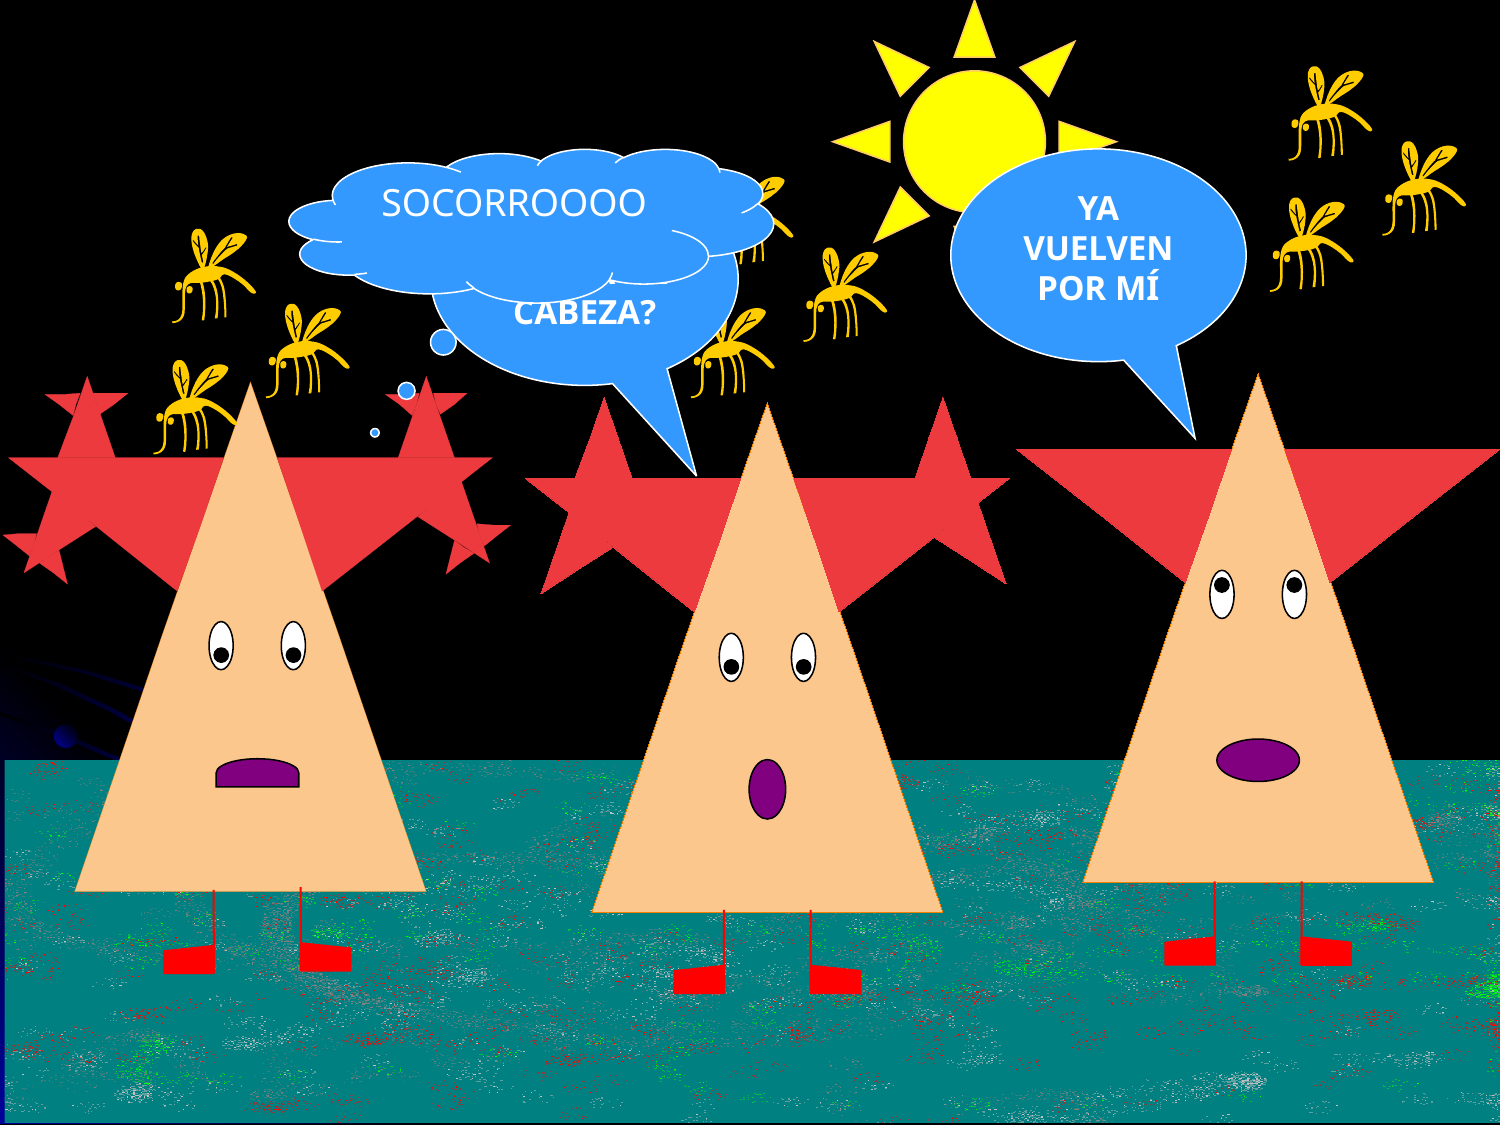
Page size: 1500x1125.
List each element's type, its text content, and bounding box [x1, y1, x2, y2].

text_box [1059, 121, 1117, 152]
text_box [525, 396, 1010, 994]
text_box [1019, 41, 1075, 97]
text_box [153, 228, 350, 455]
text_box YA VUELVEN POR MÍ [950, 148, 1247, 371]
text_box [1269, 66, 1467, 293]
text_box [903, 70, 1046, 212]
text_box [832, 121, 890, 163]
text_box [874, 41, 930, 97]
text_box [4, 972, 1500, 1123]
text_box SOCORROOOO [430, 329, 457, 356]
text_box SOCORROOOO [288, 149, 732, 304]
text_box [892, 187, 930, 234]
text_box ¿QUÉ LE PASA A MI CABEZA? [432, 278, 685, 395]
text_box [1016, 373, 1500, 965]
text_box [0, 373, 515, 974]
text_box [690, 172, 888, 399]
text_box [954, 0, 995, 58]
